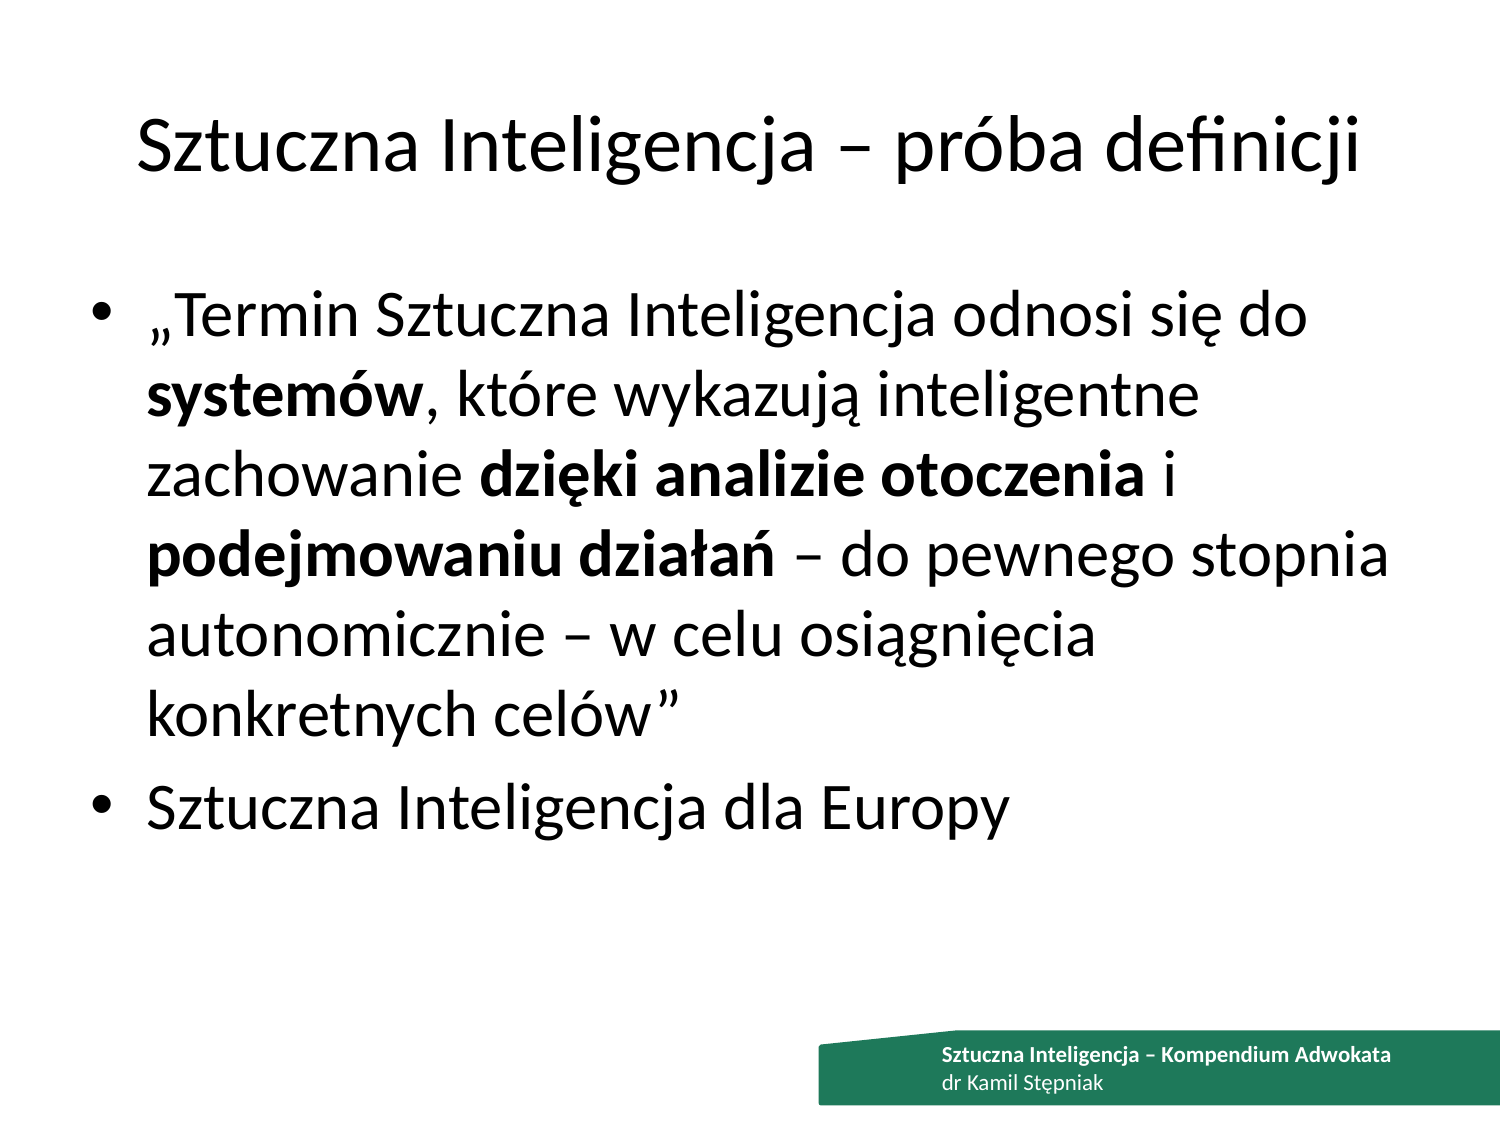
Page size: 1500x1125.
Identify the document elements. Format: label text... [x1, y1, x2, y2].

text_box Sztuczna Inteligencja – Kompendium Adwokata dr Kamil Stępniak [927, 1032, 1495, 1103]
text_box [818, 1030, 1500, 1106]
list „Termin Sztuczna Inteligencja odnosi się do systemów, które wykazują inteligentne zachowanie dzięki analizie otoczenia i podejmowaniu działań – do pewnego stopnia autonomicznie – w celu osiągnięcia konkretnych celów” Sztuczna Inteligencja dla Europy [75, 262, 1425, 1005]
title Sztuczna Inteligencja – próba definicji [75, 45, 1425, 233]
